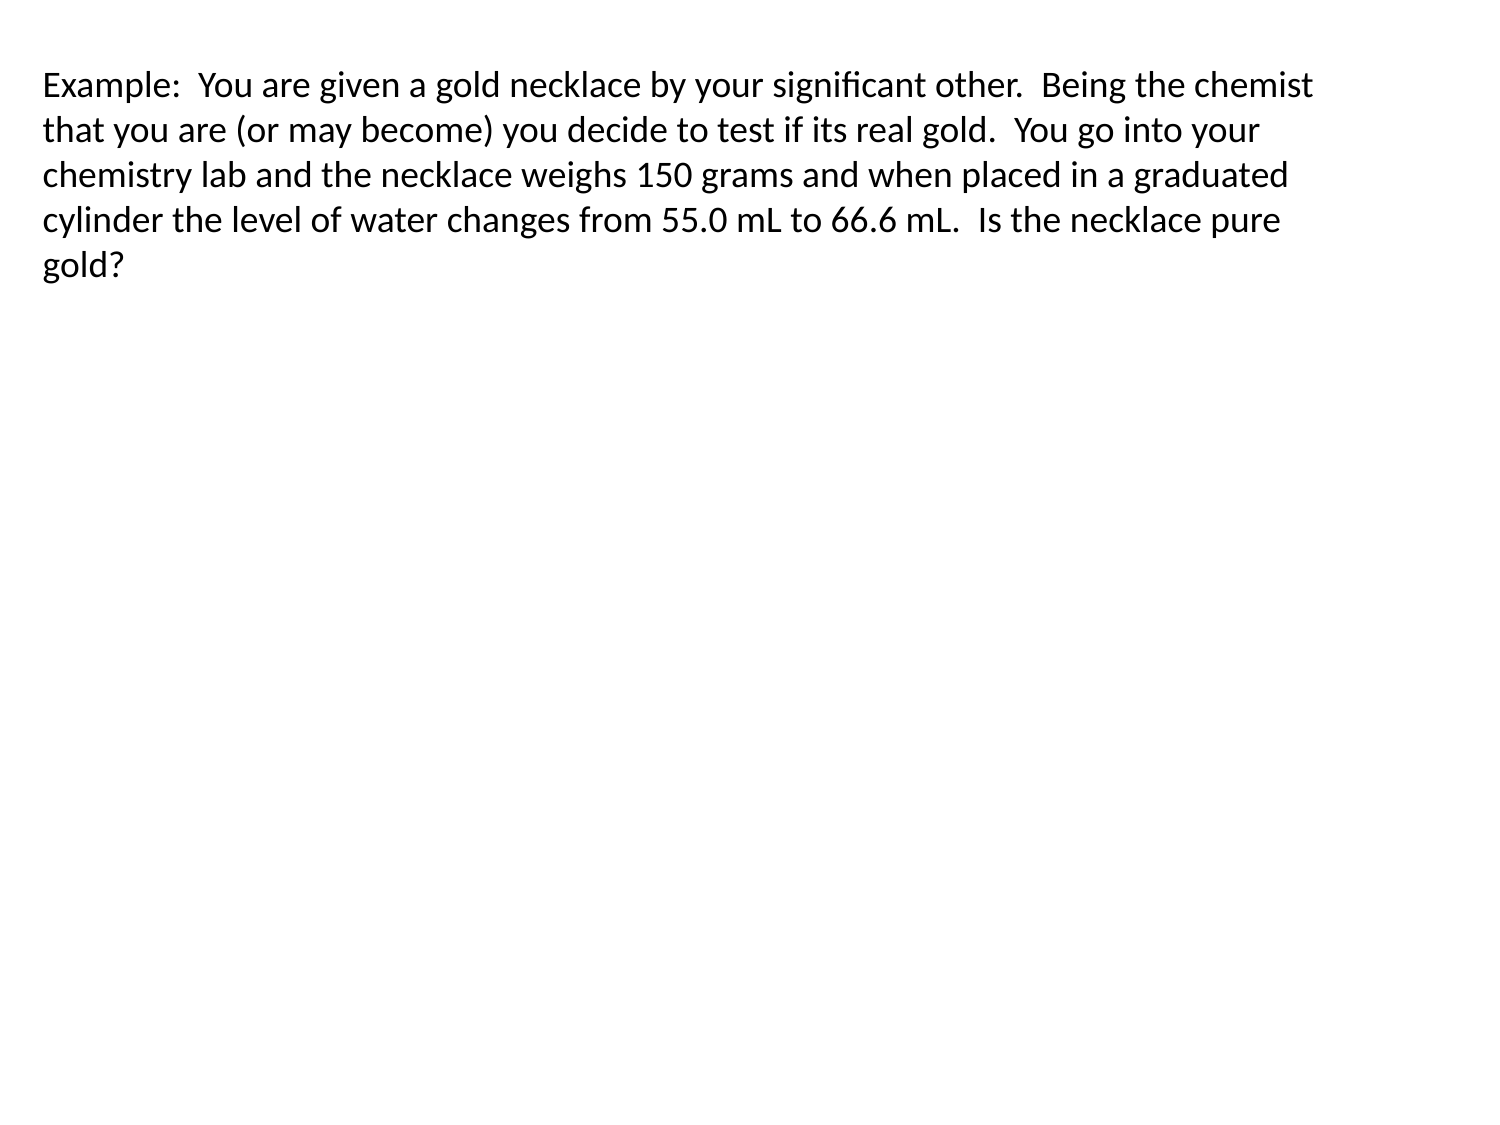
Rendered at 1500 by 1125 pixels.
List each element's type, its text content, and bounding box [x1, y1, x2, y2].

text_box Example: You are given a gold necklace by your significant other. Being the chemist that you are (or may become) you decide to test if its real gold. You go into your chemistry lab and the necklace weighs 150 grams and when placed in a graduated cylinder the level of water changes from 55.0 mL to 66.6 mL. Is the necklace pure gold? [27, 52, 1372, 293]
